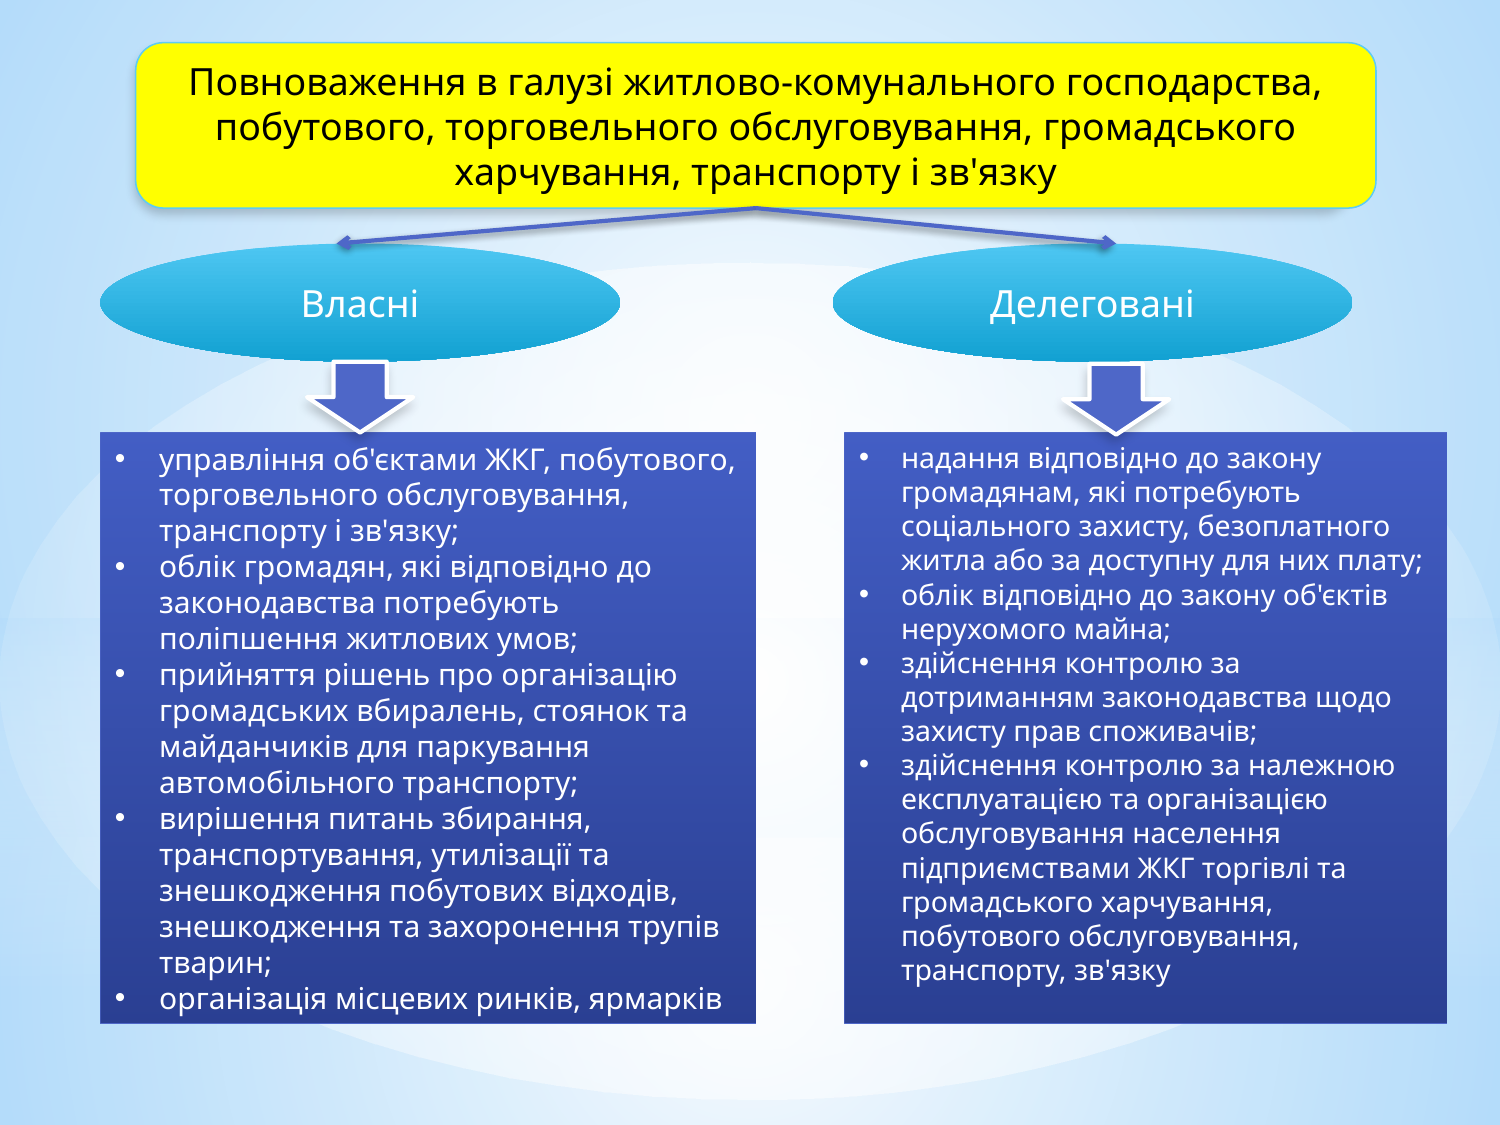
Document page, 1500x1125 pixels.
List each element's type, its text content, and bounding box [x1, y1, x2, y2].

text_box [336, 207, 753, 244]
text_box [304, 359, 416, 435]
text_box управління об'єктами ЖКГ, побутового, торговельного обслуговування, транспорту і зв'язку; облік громадян, які відповідно до законодавства потребують поліпшення житлових умов; прийняття рішень про організацію громадських вбиралень, стоянок та майданчиків для паркування автомобільного транспорту; вирішення питань збирання, транспортування, утилізації та знешкодження побутових відходів, знешкодження та захоронення трупів тварин; організація місцевих ринків, ярмарків [100, 432, 756, 1024]
text_box надання відповідно до закону громадянам, які потребують соціального захисту, безоплатного житла або за доступну для них плату; облік відповідно до закону об'єктів нерухомого майна; здійснення контролю за дотриманням законодавства щодо захисту прав споживачів; здійснення контролю за належною експлуатацією та організацією обслуговування населення підприємствами ЖКГ торгівлі та громадського харчування, побутового обслуговування, транспорту, зв'язку [844, 432, 1447, 1024]
text_box Делеговані [832, 243, 1353, 362]
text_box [755, 207, 1117, 244]
text_box [1060, 361, 1172, 437]
text_box Повноваження в галузі житлово-комунального господарства, побутового, торговельного обслуговування, громадського харчування, транспорту і зв'язку [134, 41, 1377, 209]
text_box Власні [100, 243, 621, 362]
